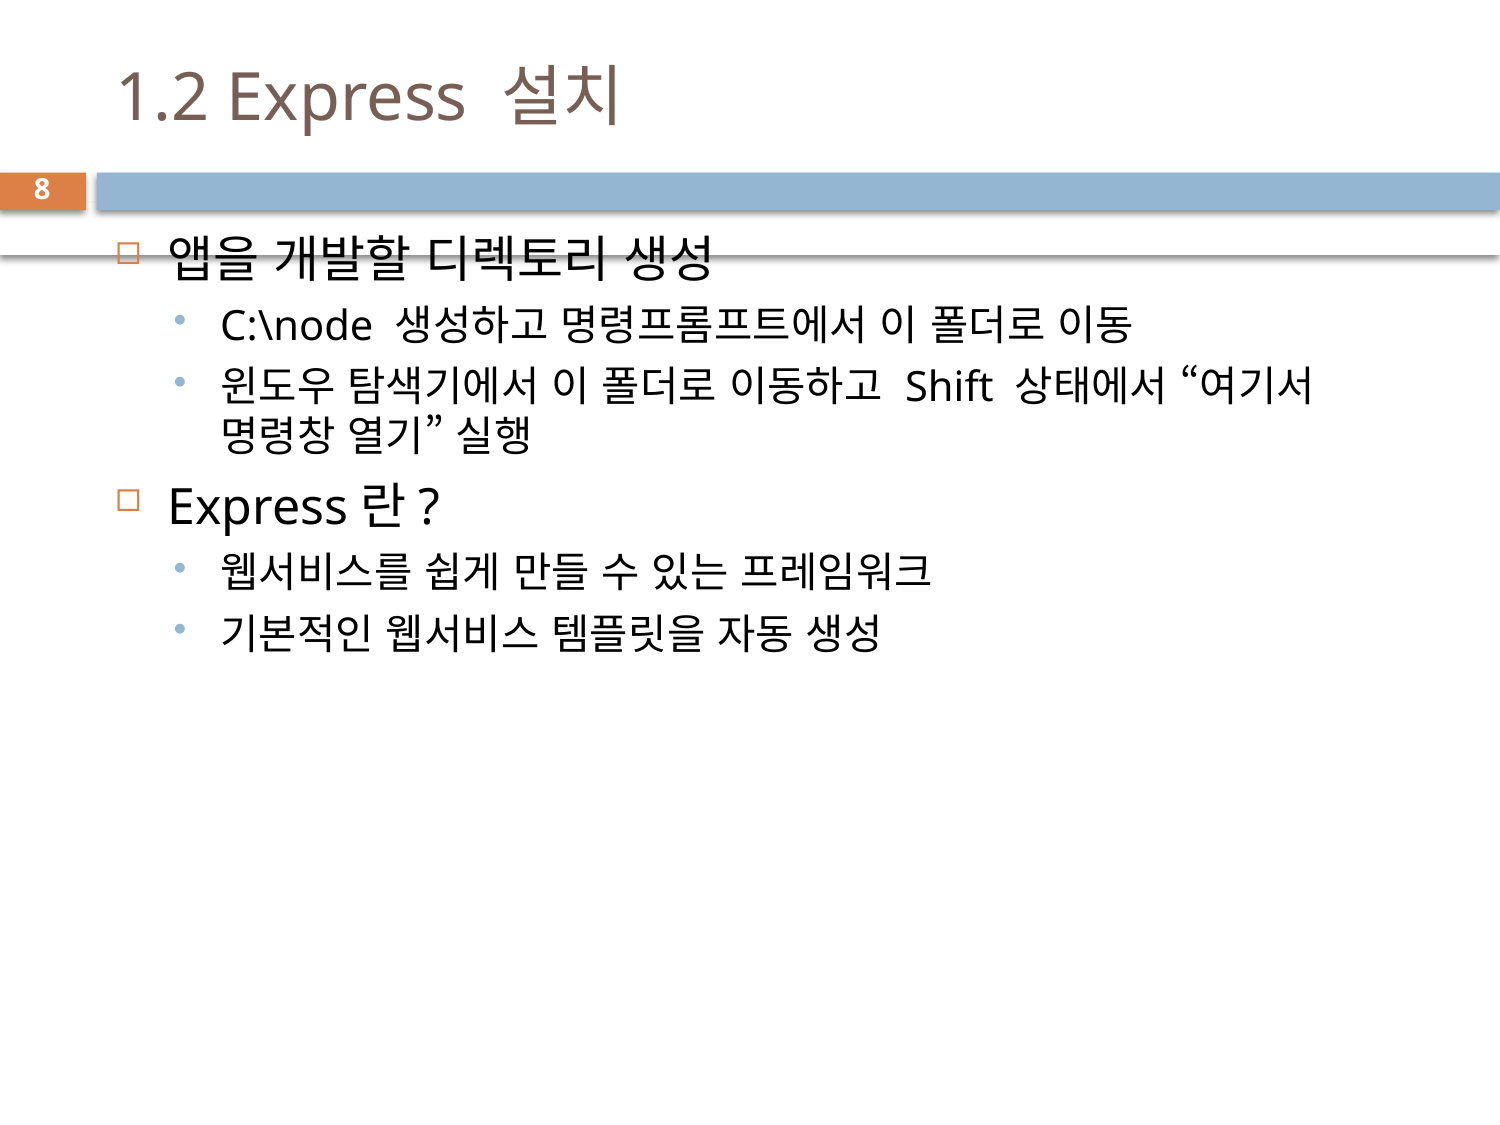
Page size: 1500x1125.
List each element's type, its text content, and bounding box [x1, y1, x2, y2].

title 1.2 Express 설치 [100, 37, 1438, 149]
list 앱을 개발할 디렉토리 생성 C:\node 생성하고 명령프롬프트에서 이 폴더로 이동 윈도우 탐색기에서 이 폴더로 이동하고 Shift 상태에서 “여기서 명령창 열기” 실행 Express란? 웹서비스를 쉽게 만들 수 있는 프레임워크 기본적인 웹서비스 템플릿을 자동 생성 [100, 219, 1438, 1047]
slide_number 8 [0, 170, 87, 211]
